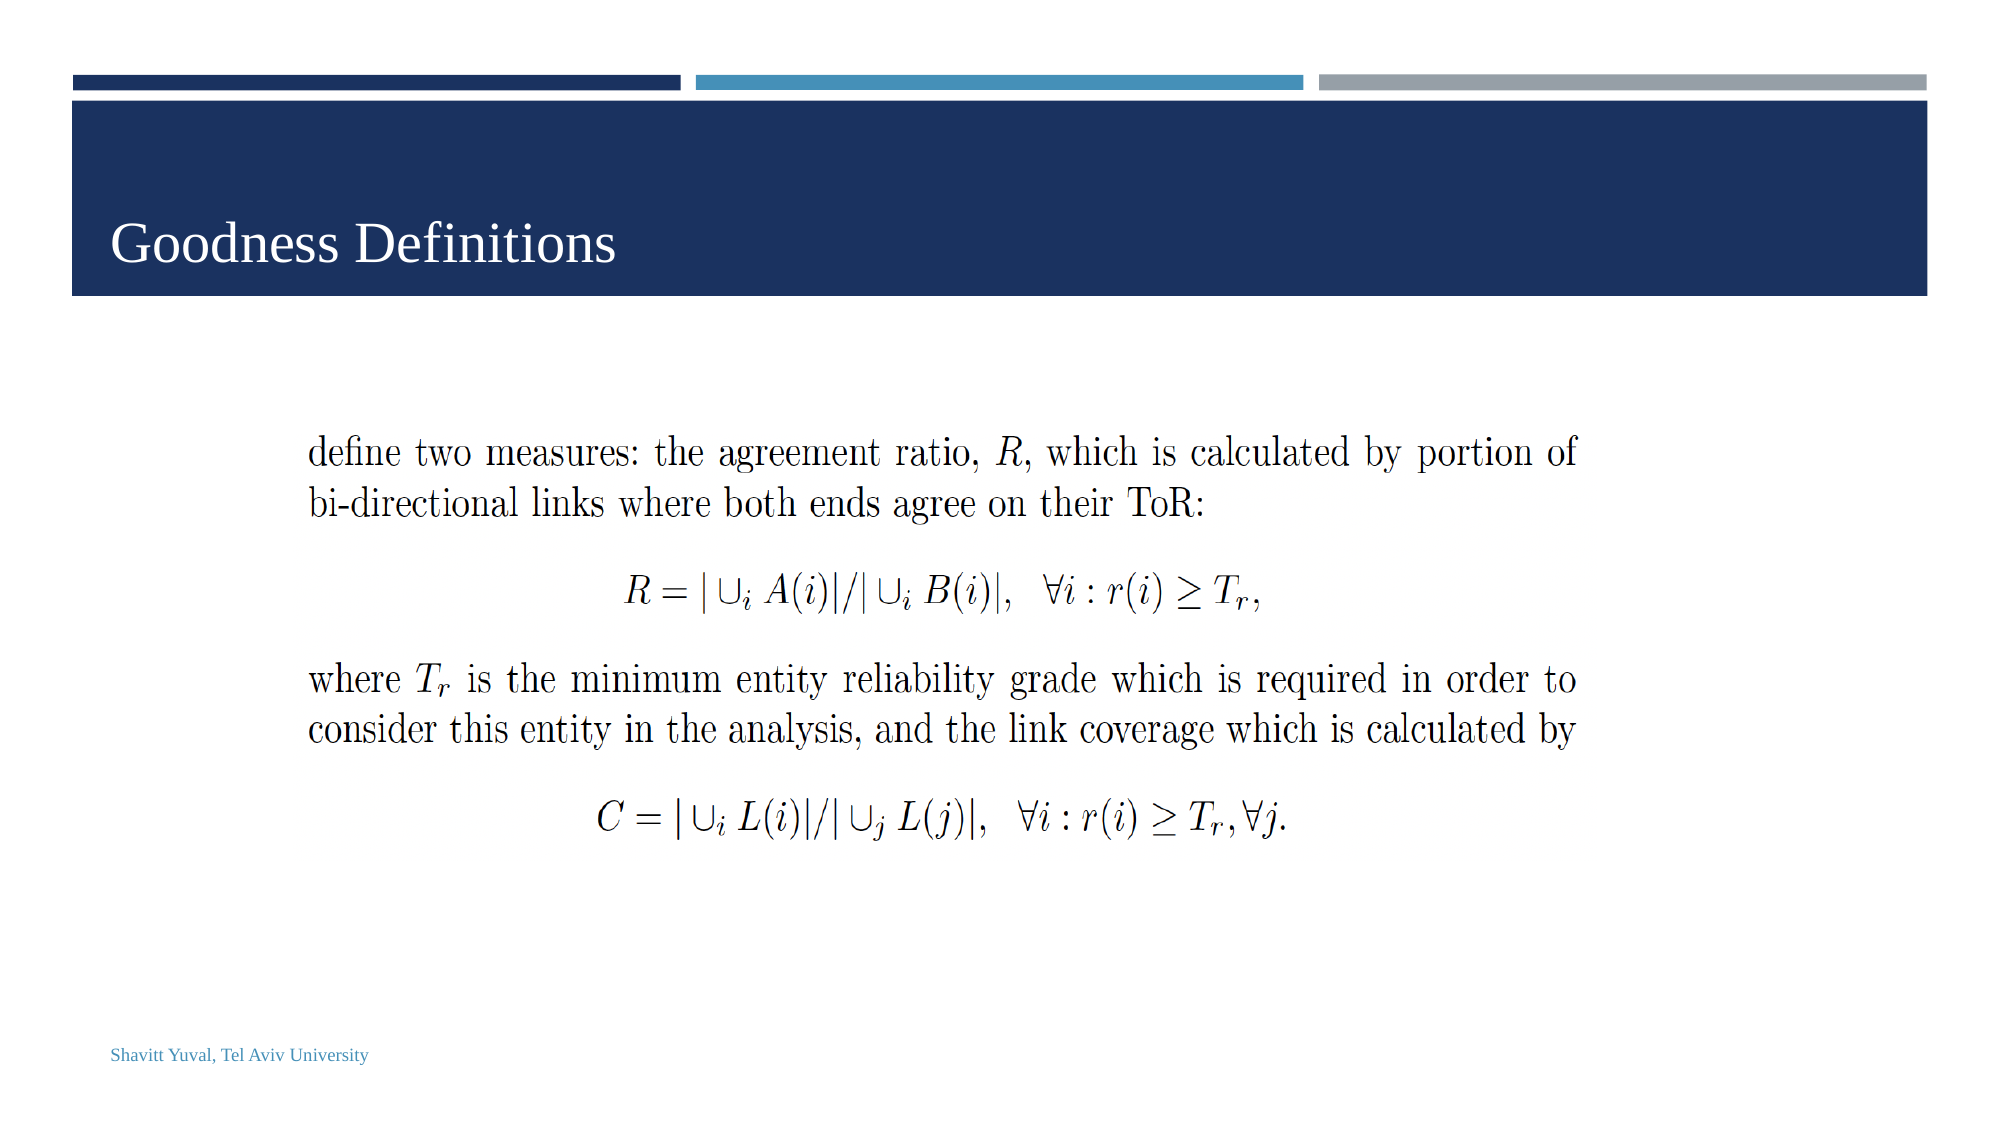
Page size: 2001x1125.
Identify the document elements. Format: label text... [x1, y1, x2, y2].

footer Shavitt Yuval, Tel Aviv University [95, 1024, 1230, 1085]
picture [293, 434, 1598, 861]
title Goodness Definitions [95, 115, 1905, 282]
